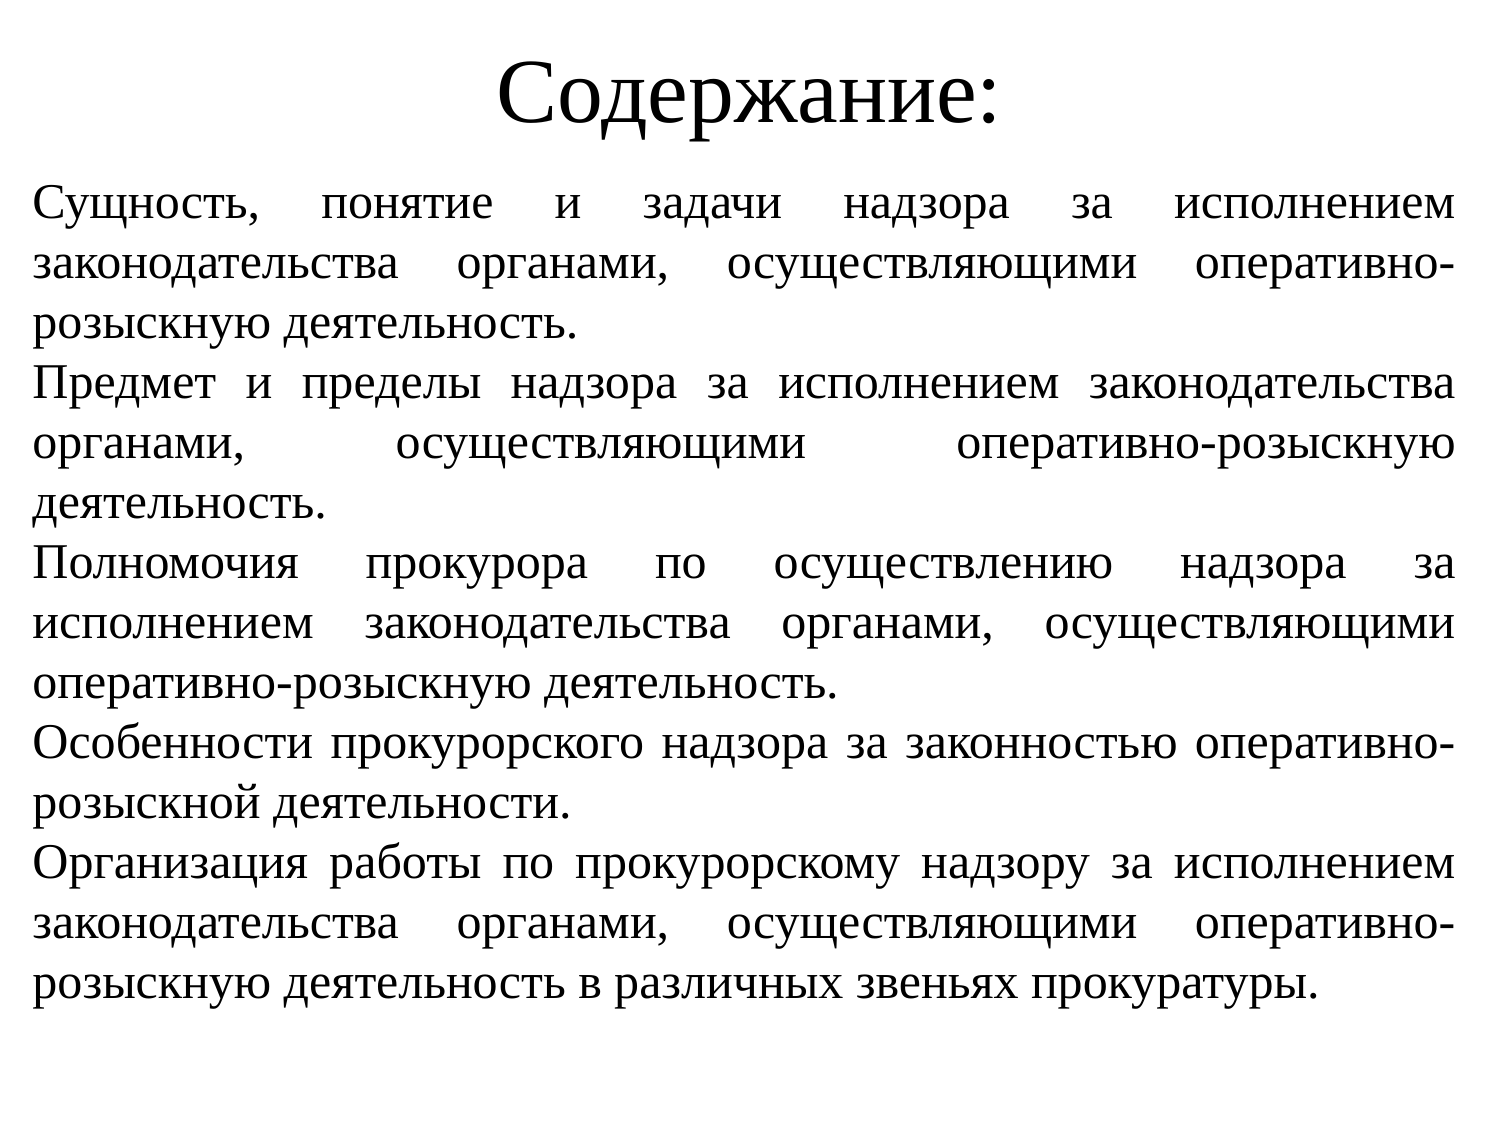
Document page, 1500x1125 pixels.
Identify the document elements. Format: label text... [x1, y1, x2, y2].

title Содержание: [74, 45, 1426, 126]
text_box Сущность, понятие и задачи надзора за исполнением законодательства органами, осуществляющими оперативно-розыскную деятельность. Предмет и пределы надзора за исполнением законодательства органами, осуществляющими оперативно-розыскную деятельность. Полномочия прокурора по осуществлению надзора за исполнением законодательства органами, осуществляющими оперативно-розыскную деятельность. Особенности прокурорского надзора за законностью оперативно-розыскной деятельности. Организация работы по прокурорскому надзору за исполнением законодательства органами, осуществляющими оперативно-розыскную деятельность в различных звеньях прокуратуры. [17, 160, 1471, 1066]
